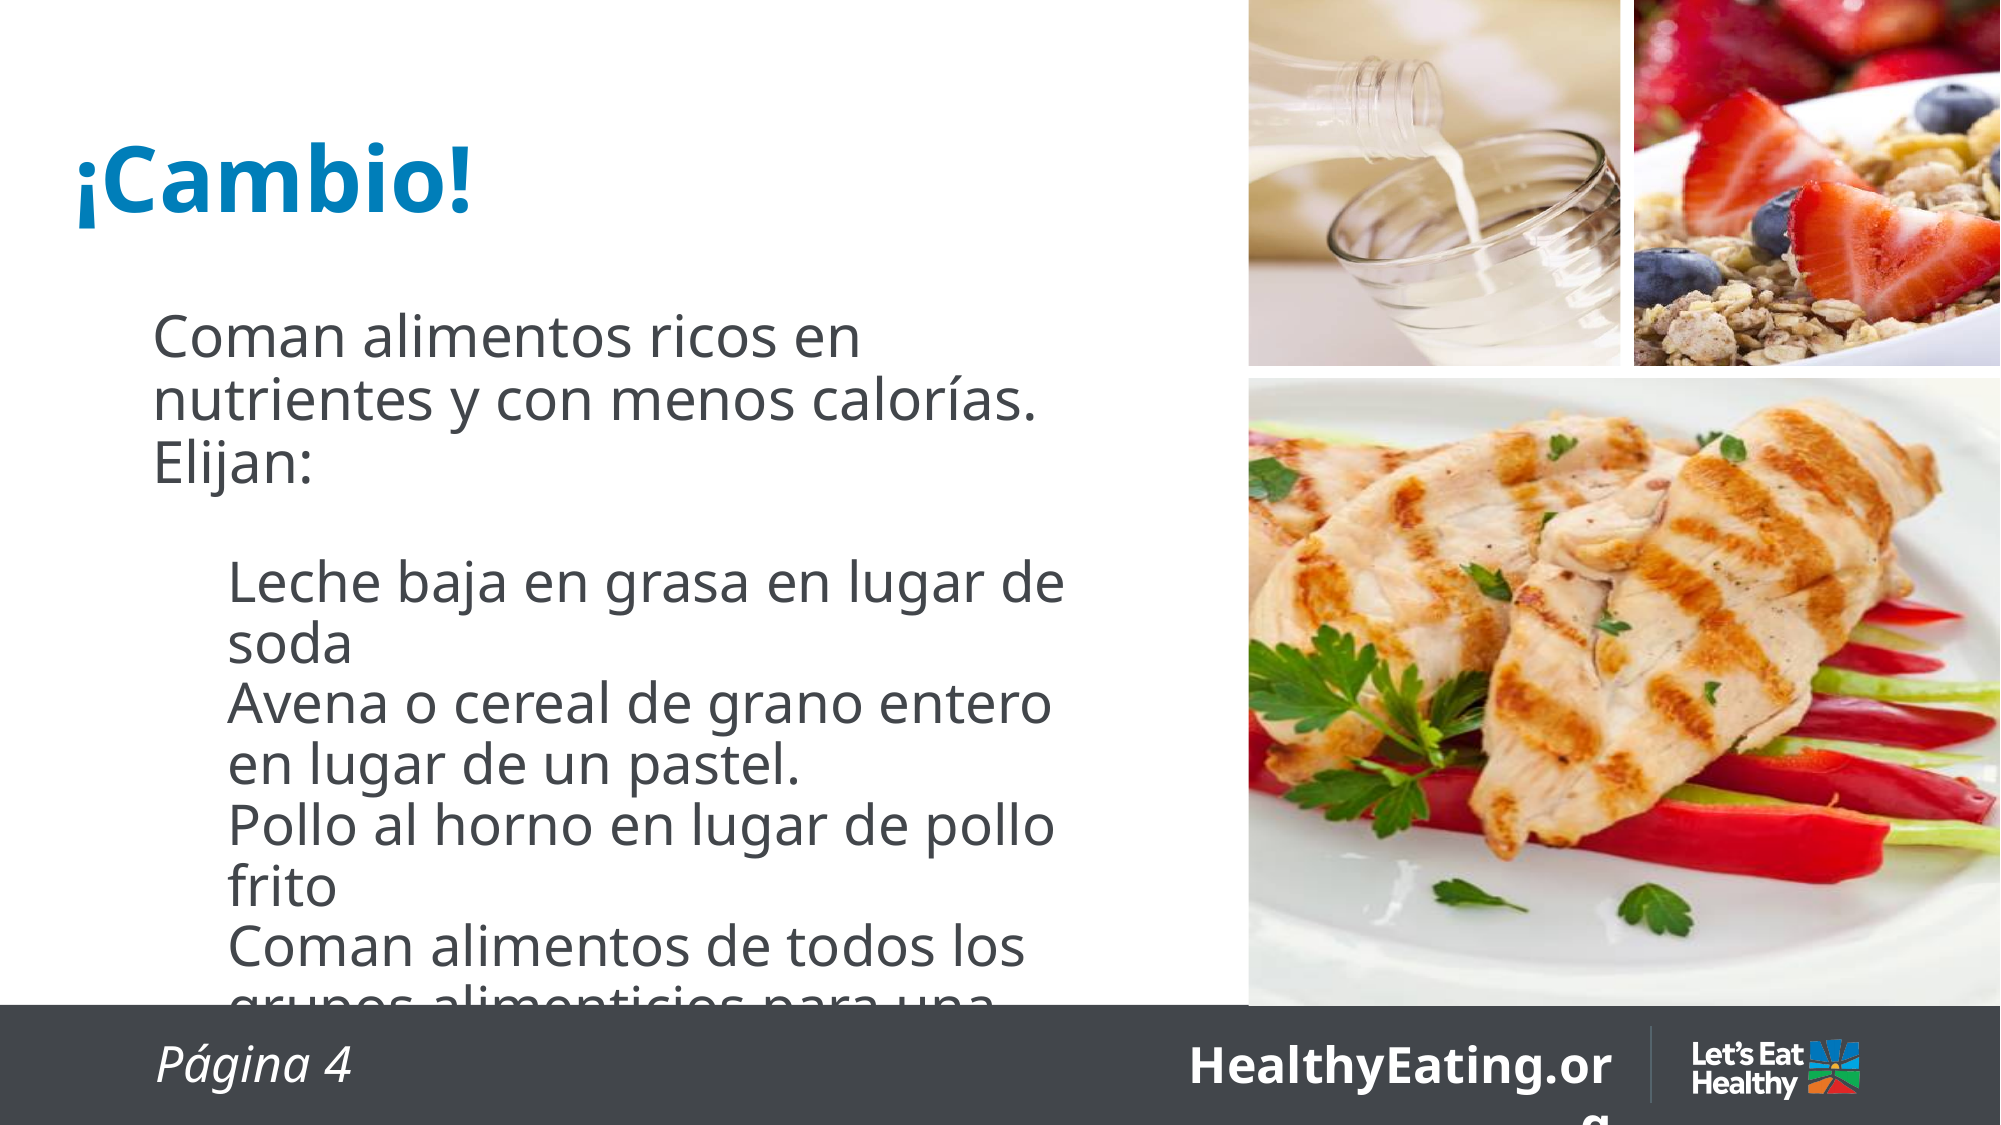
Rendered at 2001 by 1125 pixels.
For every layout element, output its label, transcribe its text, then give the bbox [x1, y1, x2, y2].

list Coman alimentos ricos en nutrientes y con menos calorías. Elijan: Leche baja en grasa en lugar de soda Avena o cereal de grano entero en lugar de un pastel. Pollo al horno en lugar de pollo frito Coman alimentos de todos los grupos alimenticios para una dieta equilibrada. [137, 299, 1092, 907]
picture [1633, 0, 2000, 366]
picture [1248, 0, 1621, 366]
picture [1693, 1039, 1860, 1100]
picture [1248, 378, 2000, 1007]
list Página 4 [140, 1030, 941, 1102]
title ¡Cambio! [59, 74, 1207, 292]
